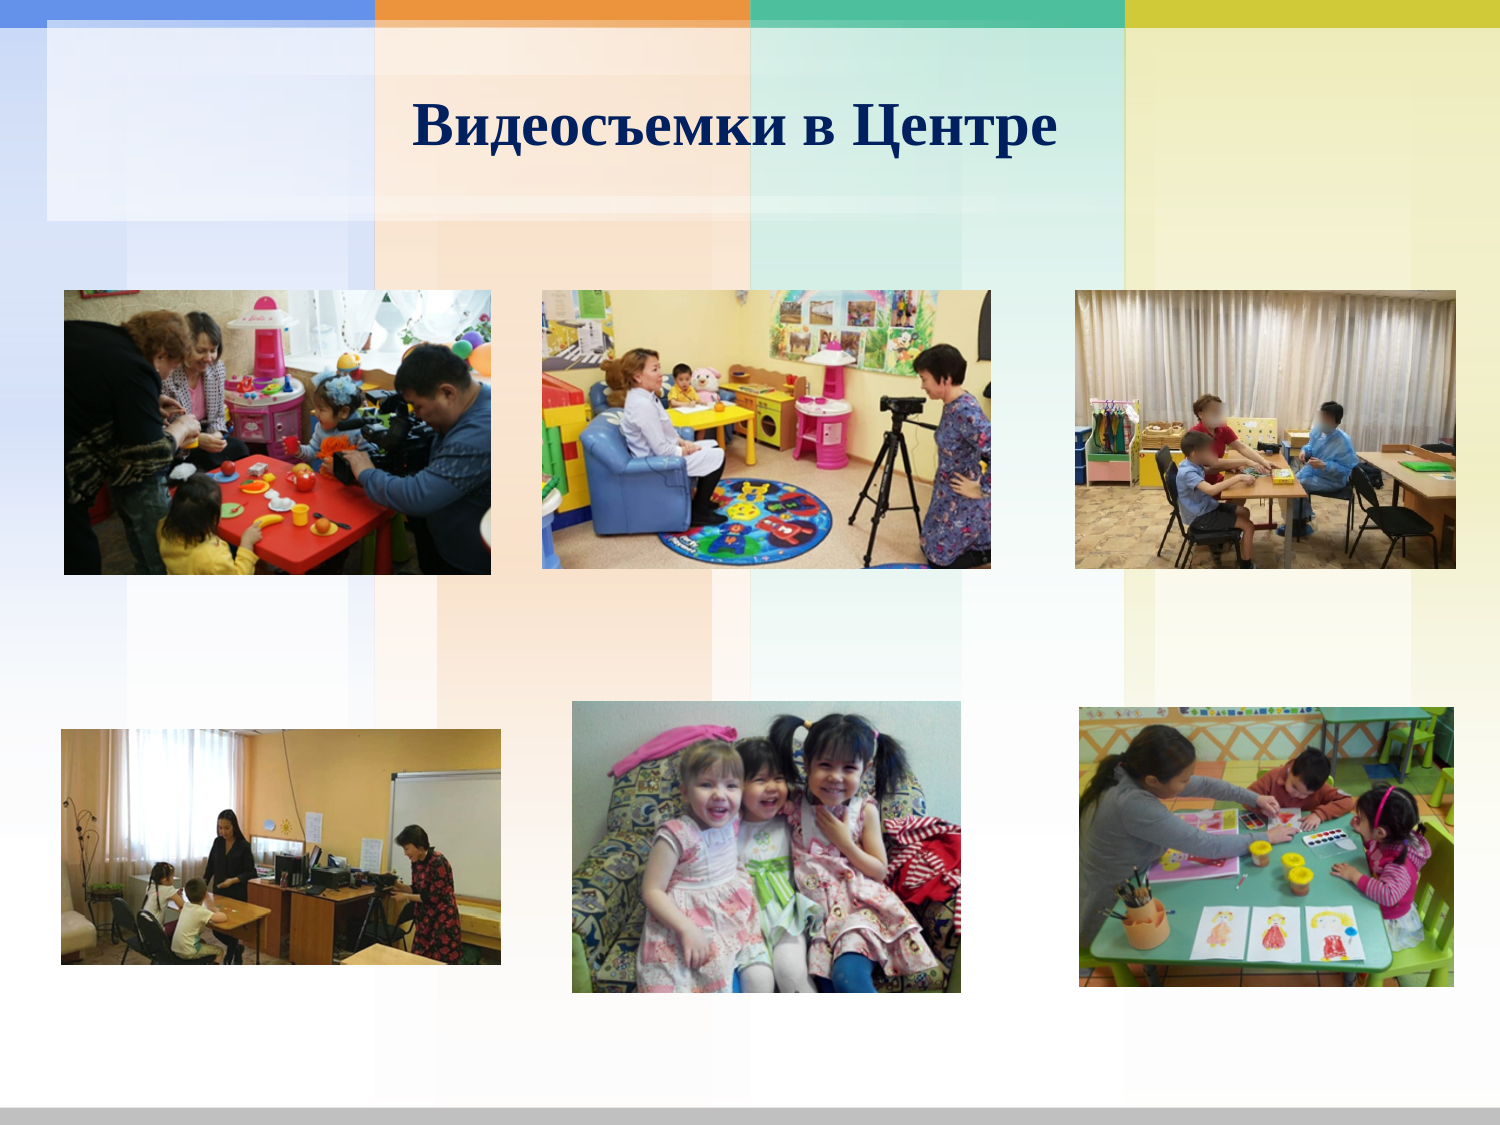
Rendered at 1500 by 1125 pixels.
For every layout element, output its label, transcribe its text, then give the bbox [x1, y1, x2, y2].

picture [541, 290, 991, 569]
picture [1075, 290, 1456, 569]
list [64, 290, 491, 575]
picture [572, 701, 961, 993]
title Видеосъемки в Центре [112, 42, 1313, 198]
picture [1078, 706, 1455, 988]
picture [61, 729, 501, 965]
